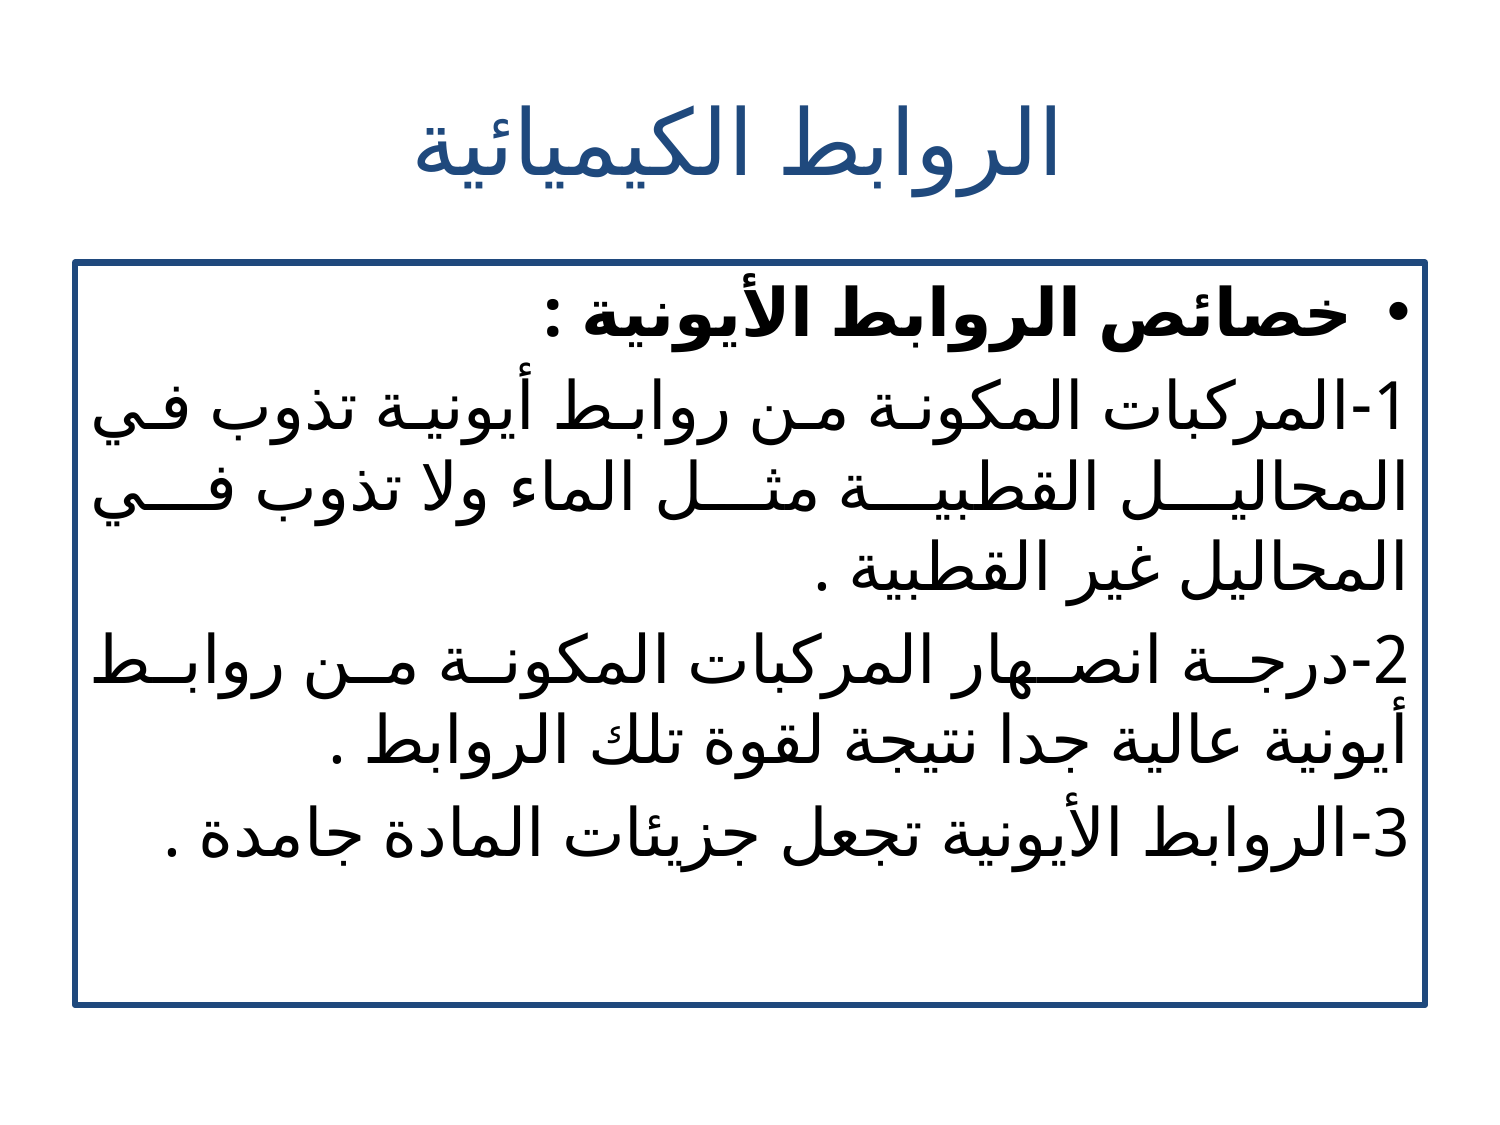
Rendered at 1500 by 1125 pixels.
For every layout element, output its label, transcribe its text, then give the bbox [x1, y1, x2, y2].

list خصائص الروابط الأيونية : 1-المركبات المكونة من روابط أيونية تذوب في المحاليل القطبية مثل الماء ولا تذوب في المحاليل غير القطبية . 2-درجة انصهار المركبات المكونة من روابط أيونية عالية جدا نتيجة لقوة تلك الروابط . 3-الروابط الأيونية تجعل جزيئات المادة جامدة . [75, 262, 1425, 1005]
title الروابط الكيميائية [75, 45, 1425, 233]
